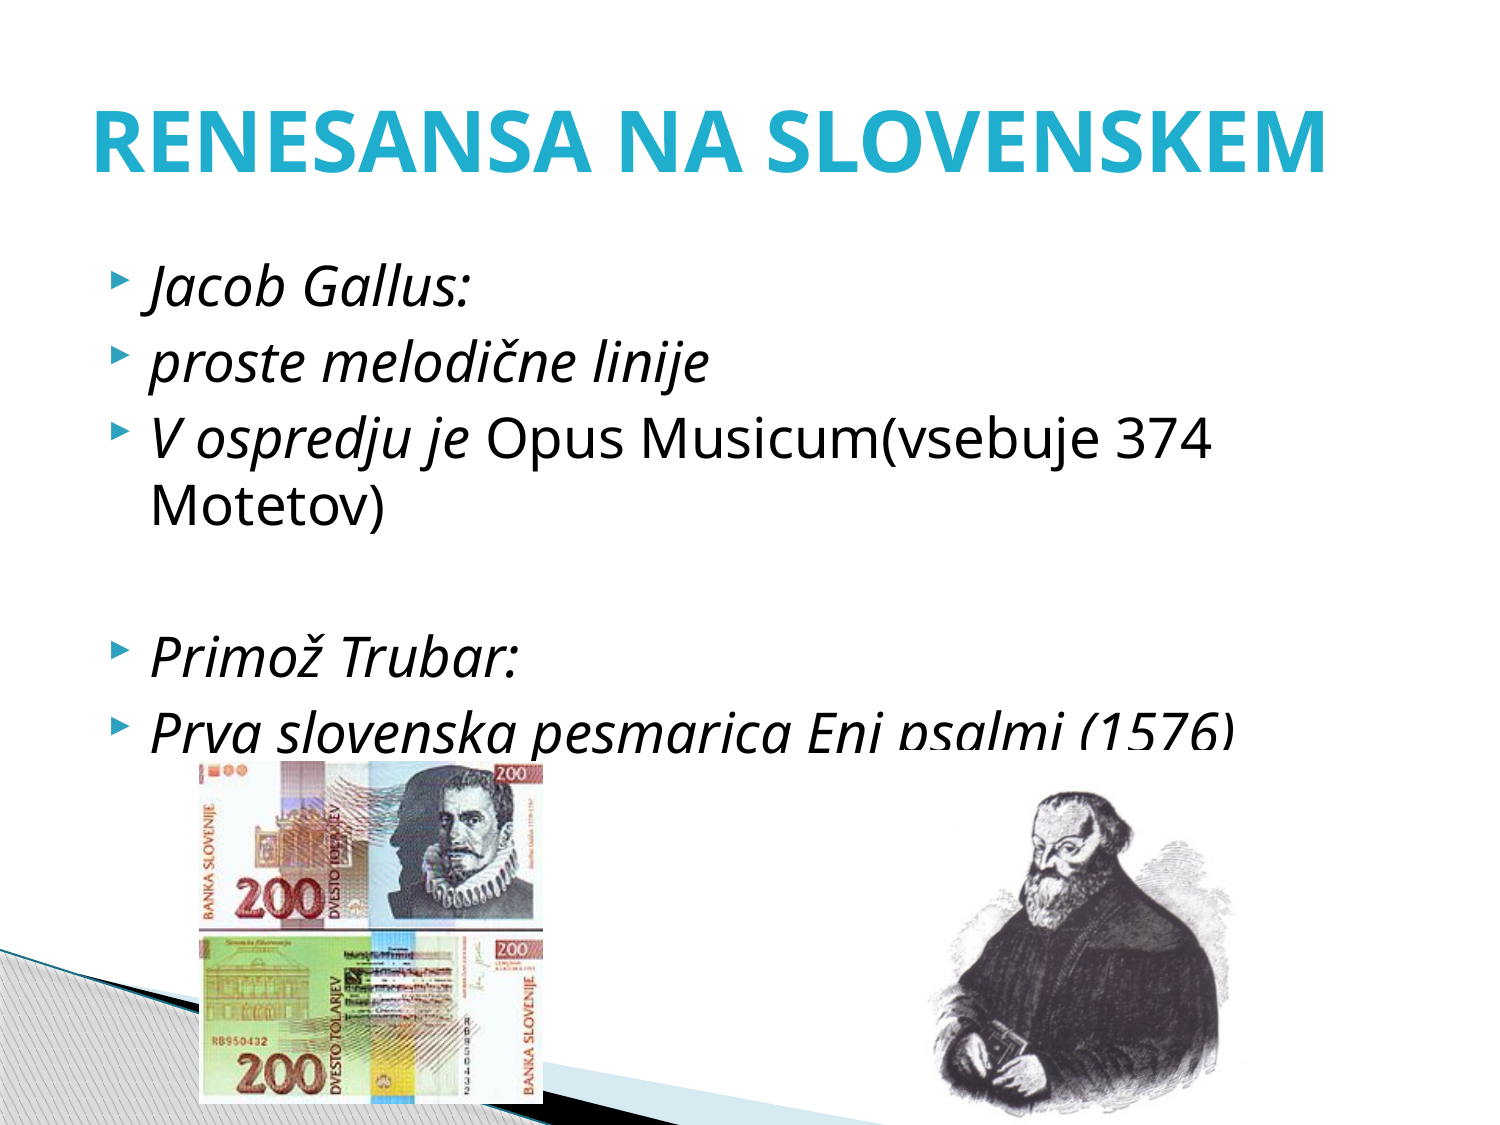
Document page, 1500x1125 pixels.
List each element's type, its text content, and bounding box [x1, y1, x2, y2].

picture [198, 761, 544, 1105]
picture [890, 750, 1277, 1125]
title RENESANSA NA SLOVENSKEM [75, 45, 1425, 233]
list Jacob Gallus: proste melodične linije V ospredju je Opus Musicum(vsebuje 374 Motetov) Primož Trubar: Prva slovenska pesmarica Eni psalmi (1576) [75, 242, 1425, 986]
